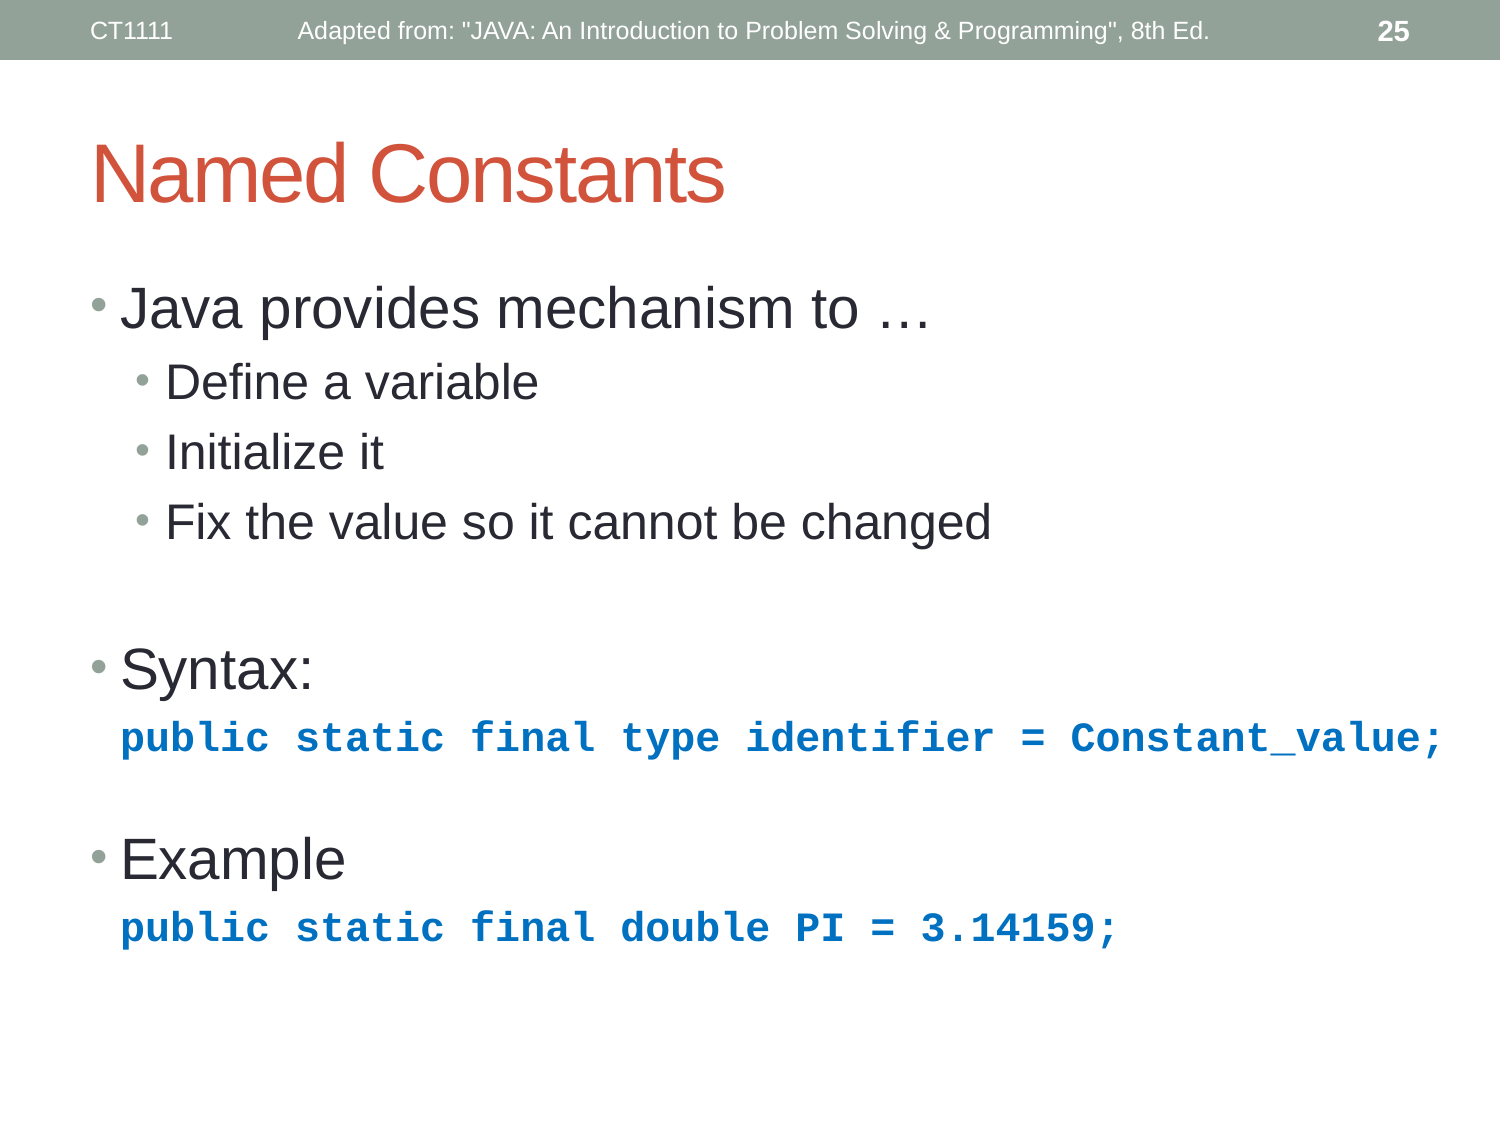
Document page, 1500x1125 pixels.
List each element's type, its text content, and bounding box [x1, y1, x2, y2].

title Named Constants [75, 87, 1425, 250]
list Java provides mechanism to … Define a variable Initialize it Fix the value so it cannot be changed Syntax: public static final type identifier = Constant_value; Example public static final double PI = 3.14159; [75, 262, 1500, 1005]
slide_number CT1111 [75, 3, 550, 57]
slide_number 25 [1250, 3, 1425, 57]
footer Adapted from: "JAVA: An Introduction to Problem Solving & Programming", 8th Ed. [550, 3, 1238, 57]
